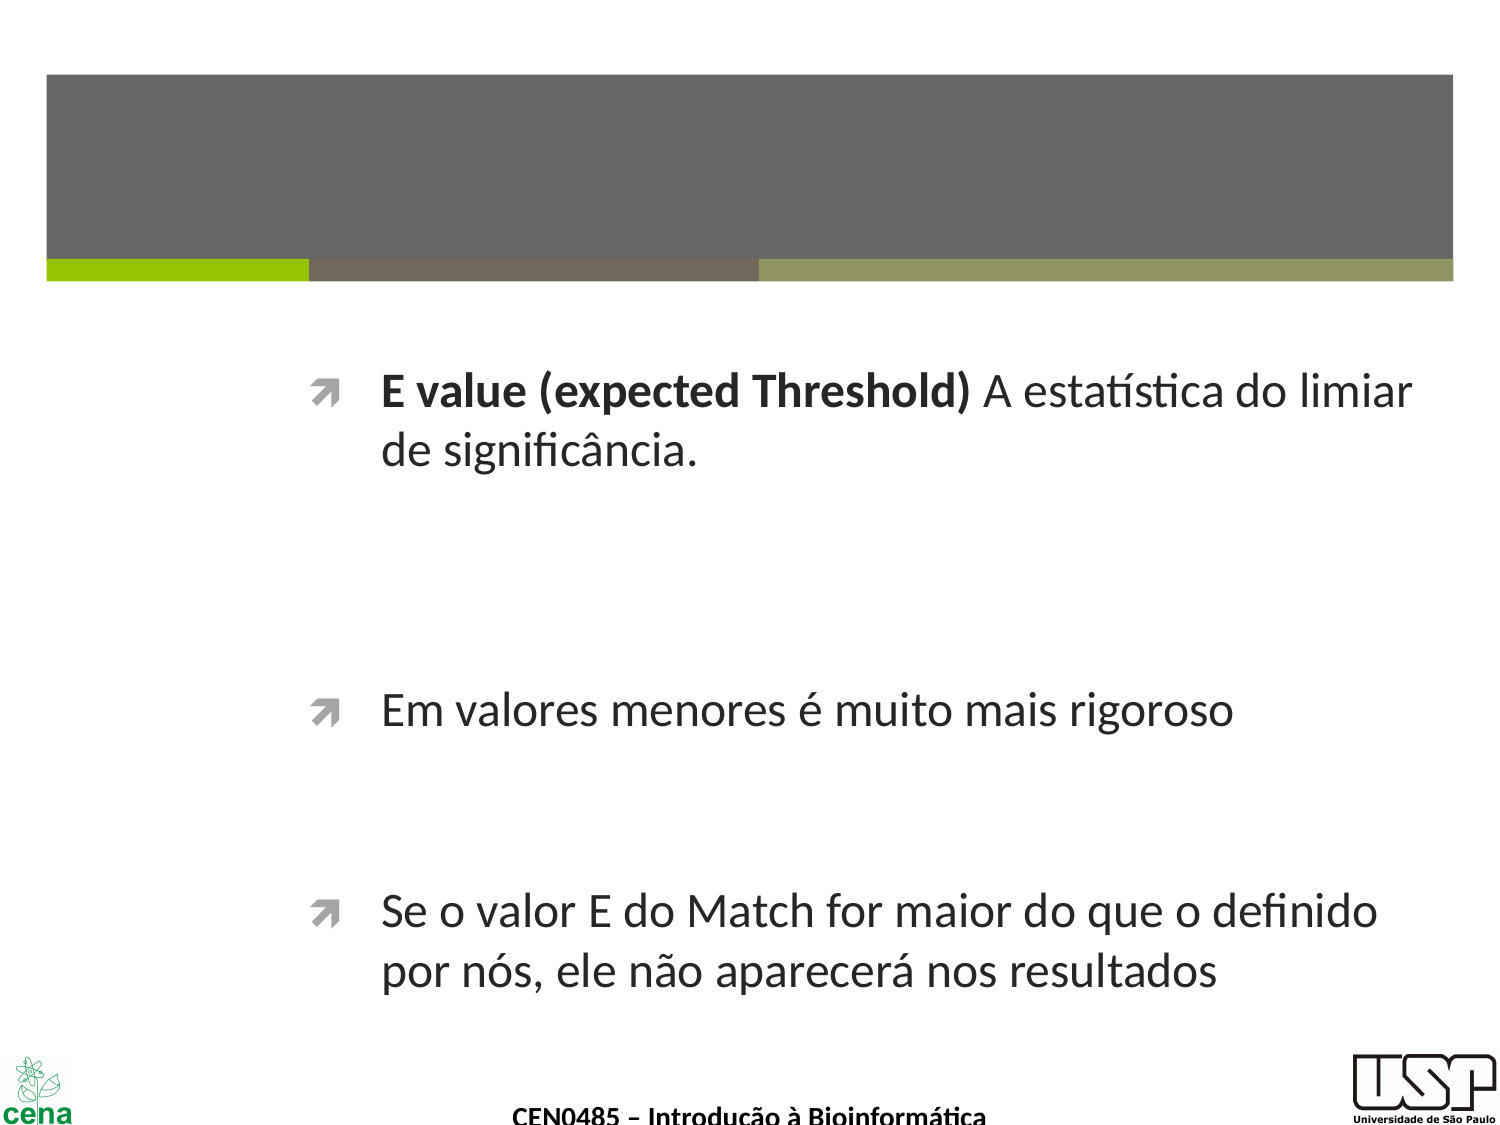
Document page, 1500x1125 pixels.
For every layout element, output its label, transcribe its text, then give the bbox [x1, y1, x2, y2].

picture [1, 1055, 74, 1125]
picture [1349, 1048, 1500, 1125]
list E value (expected Threshold) A estatística do limiar de significância. Em valores menores é muito mais rigoroso Se o valor E do Match for maior do que o definido por nós, ele não aparecerá nos resultados [292, 350, 1454, 1005]
